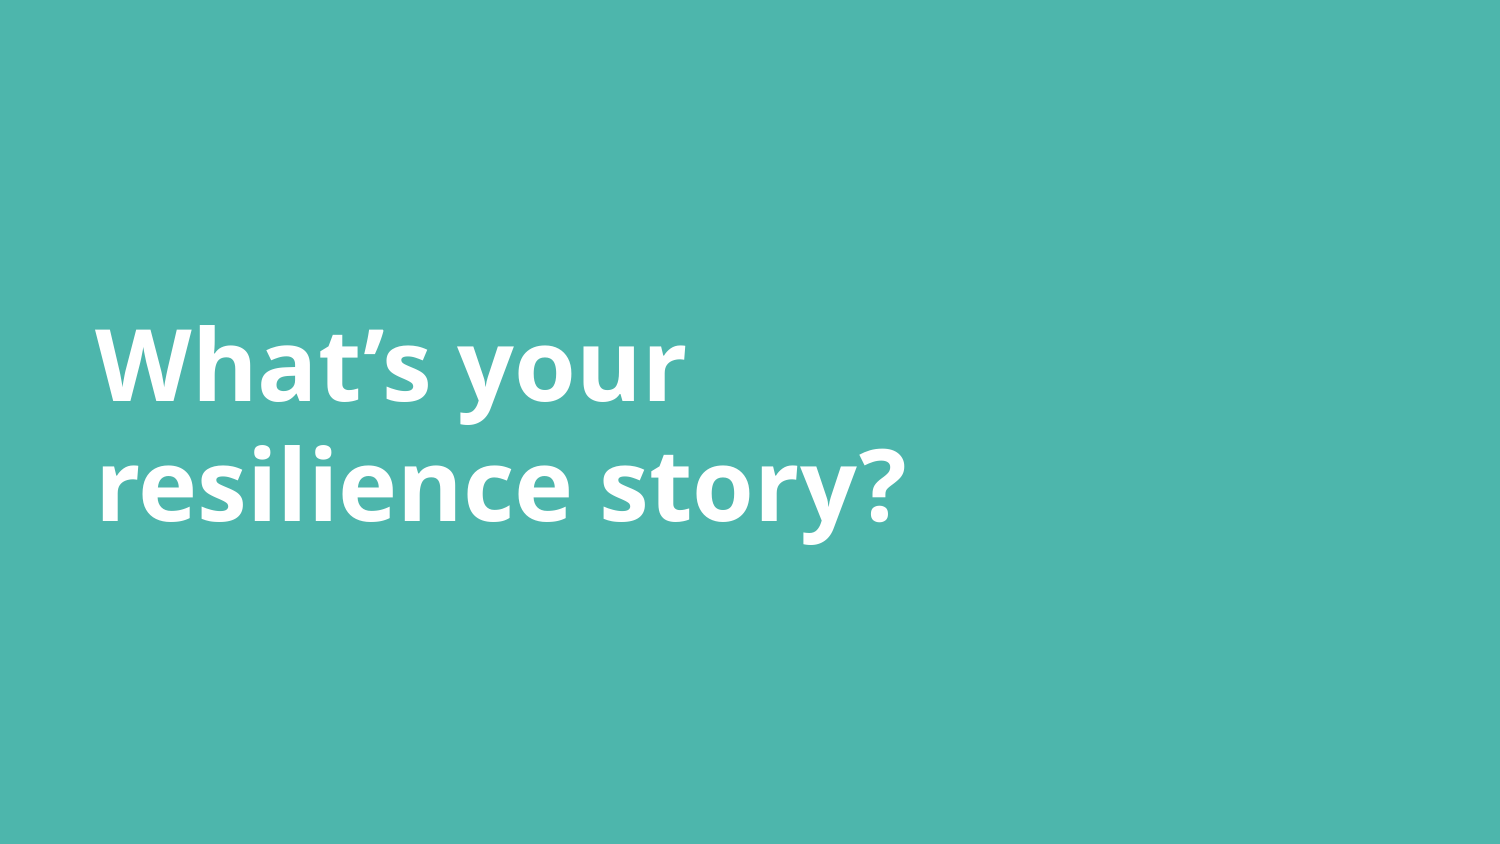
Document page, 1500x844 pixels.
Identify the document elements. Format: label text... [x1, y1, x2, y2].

title What’s your resilience story? [80, 86, 1167, 758]
